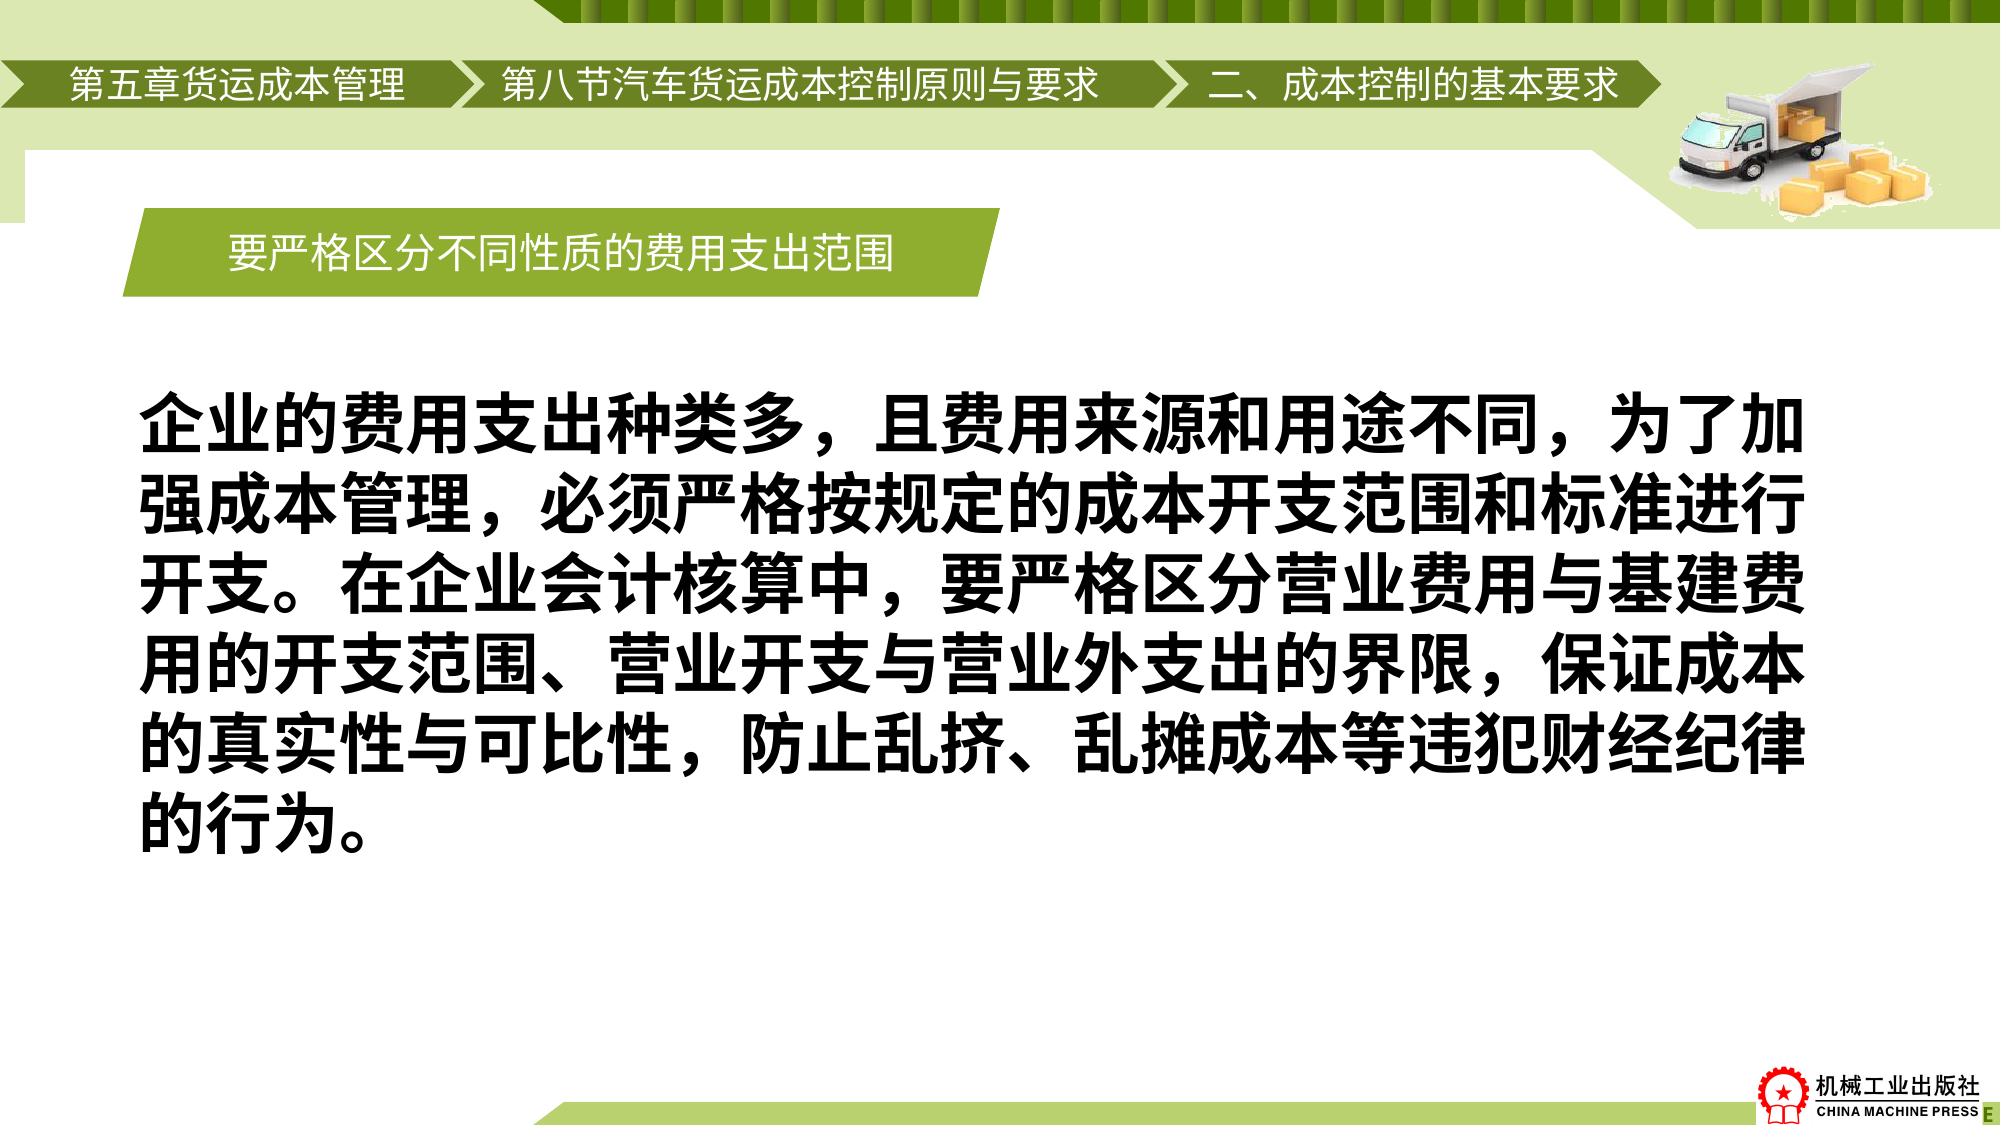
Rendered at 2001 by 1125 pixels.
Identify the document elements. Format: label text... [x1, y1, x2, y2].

text_box 二、成本控制的基本要求 [1163, 58, 1664, 110]
picture [1756, 1065, 1983, 1125]
text_box 第八节汽车货运成本控制原则与要求 [459, 58, 1180, 110]
title 企业的费用支出种类多，且费用来源和用途不同，为了加强成本管理，必须严格按规定的成本开支范围和标准进行开支。在企业会计核算中，要严格区分营业费用与基建费用的开支范围、营业开支与营业外支出的界限，保证成本的真实性与可比性，防止乱挤、乱摊成本等违犯财经纪律的行为。 [123, 289, 1841, 954]
text_box 要严格区分不同性质的费用支出范围 [120, 205, 1003, 299]
picture [1659, 53, 1941, 228]
text_box 第五章货运成本管理 [0, 58, 477, 110]
